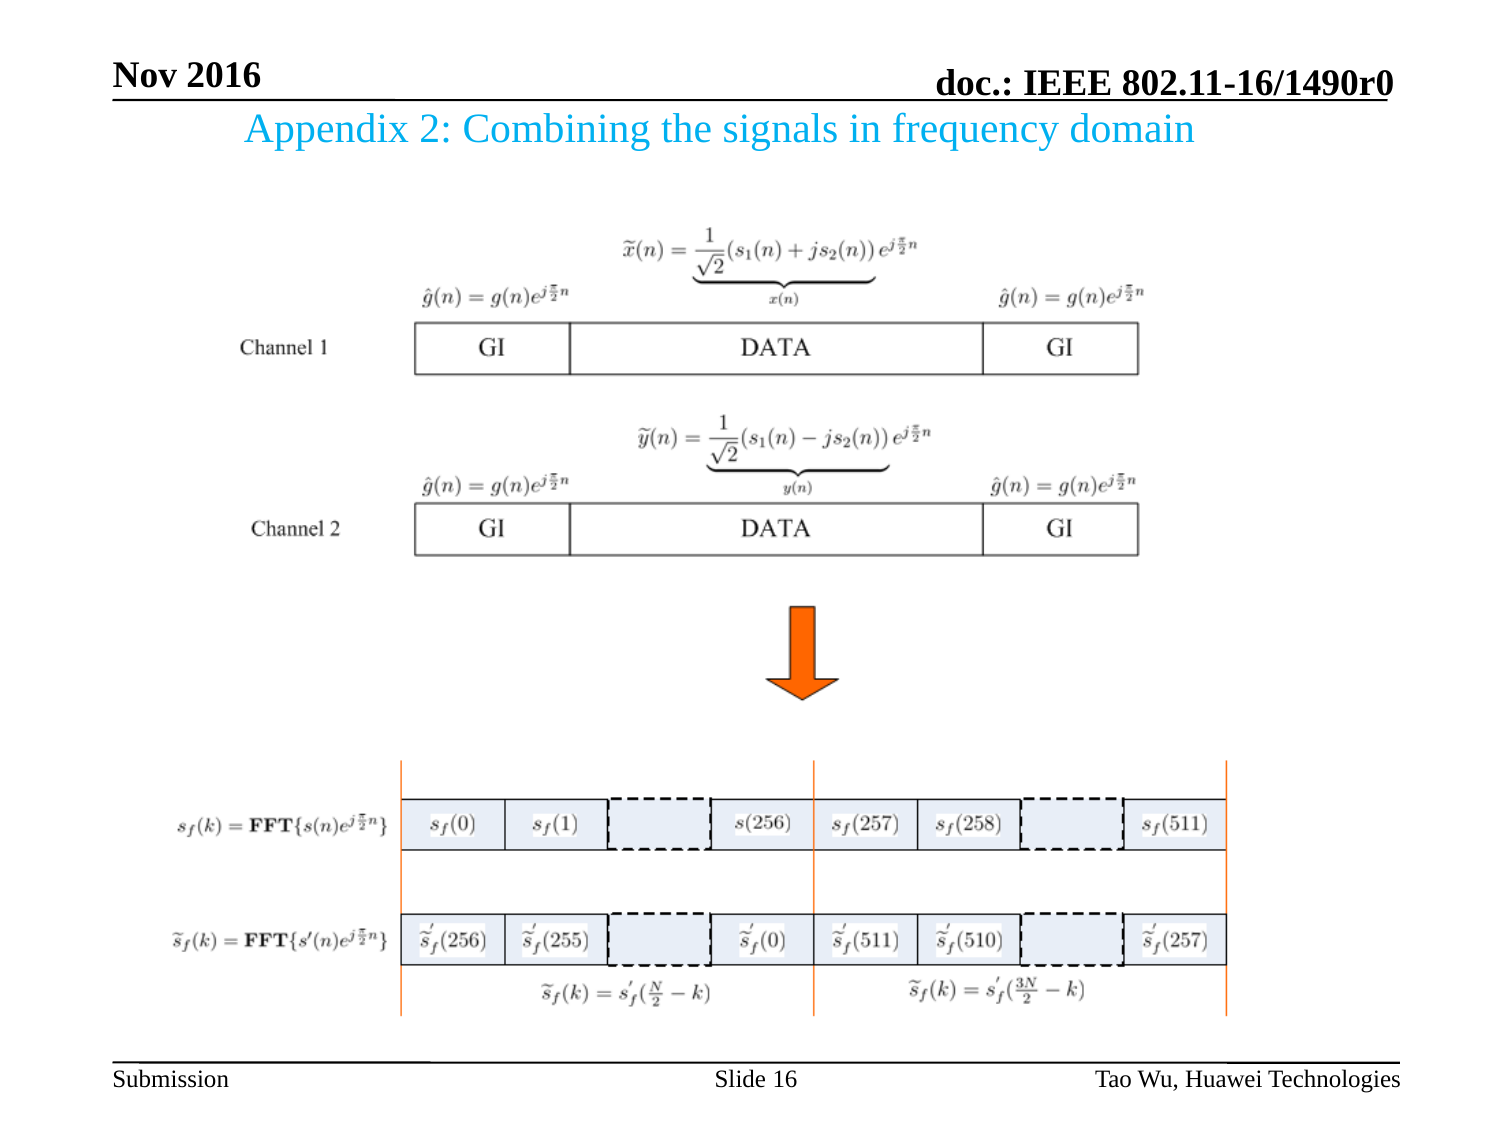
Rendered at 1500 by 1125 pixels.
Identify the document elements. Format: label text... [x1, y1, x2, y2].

footer Tao Wu, Huawei Technologies [878, 1061, 1402, 1093]
slide_number Slide 16 [712, 1061, 800, 1123]
picture [167, 225, 1231, 1019]
text_box Appendix 2: Combining the signals in frequency domain [0, 86, 1440, 166]
